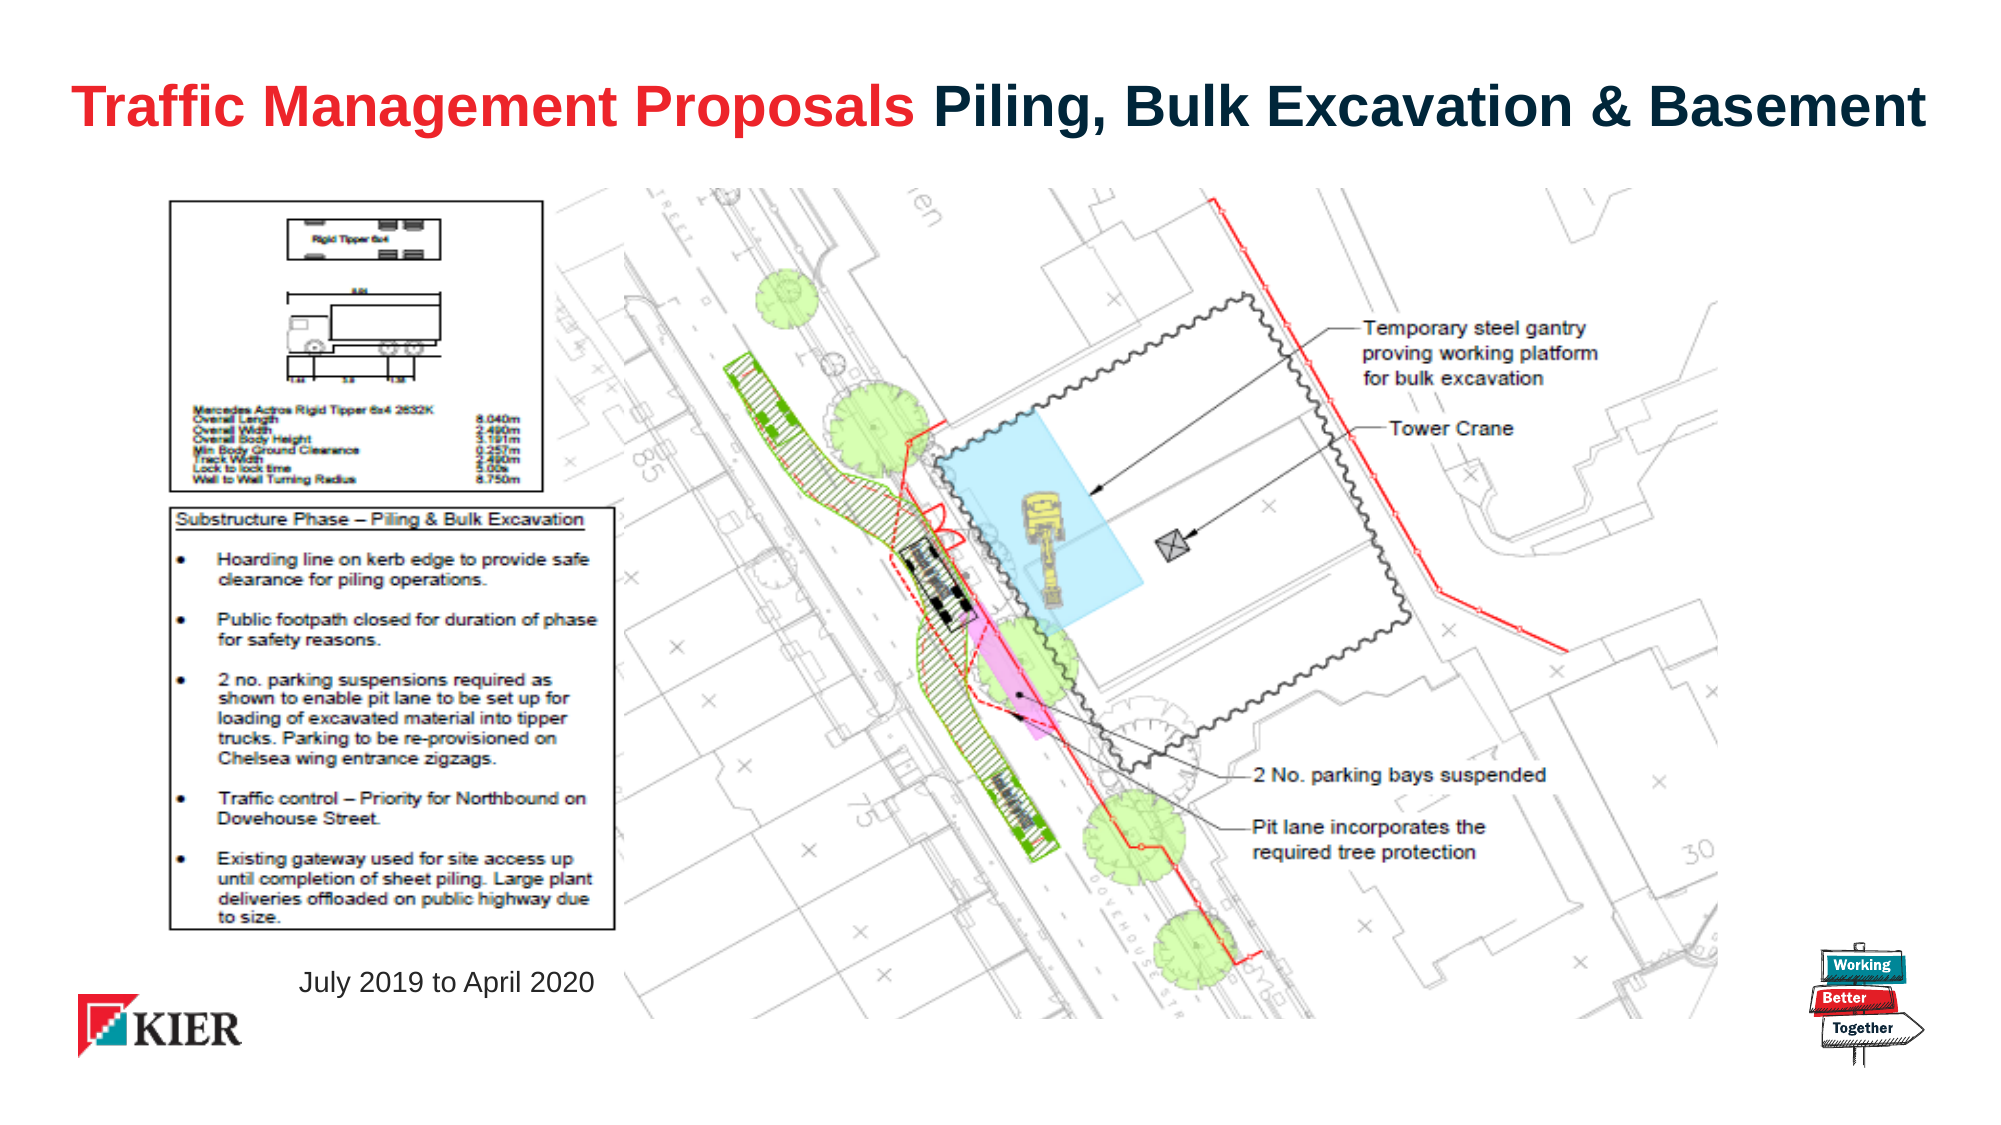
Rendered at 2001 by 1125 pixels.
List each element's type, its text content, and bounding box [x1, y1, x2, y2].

picture [78, 994, 242, 1058]
picture [160, 188, 1718, 1019]
text_box Traffic Management Proposals Piling, Bulk Excavation & Basement [56, 60, 1948, 146]
text_box July 2019 to April 2020 [284, 955, 618, 1006]
